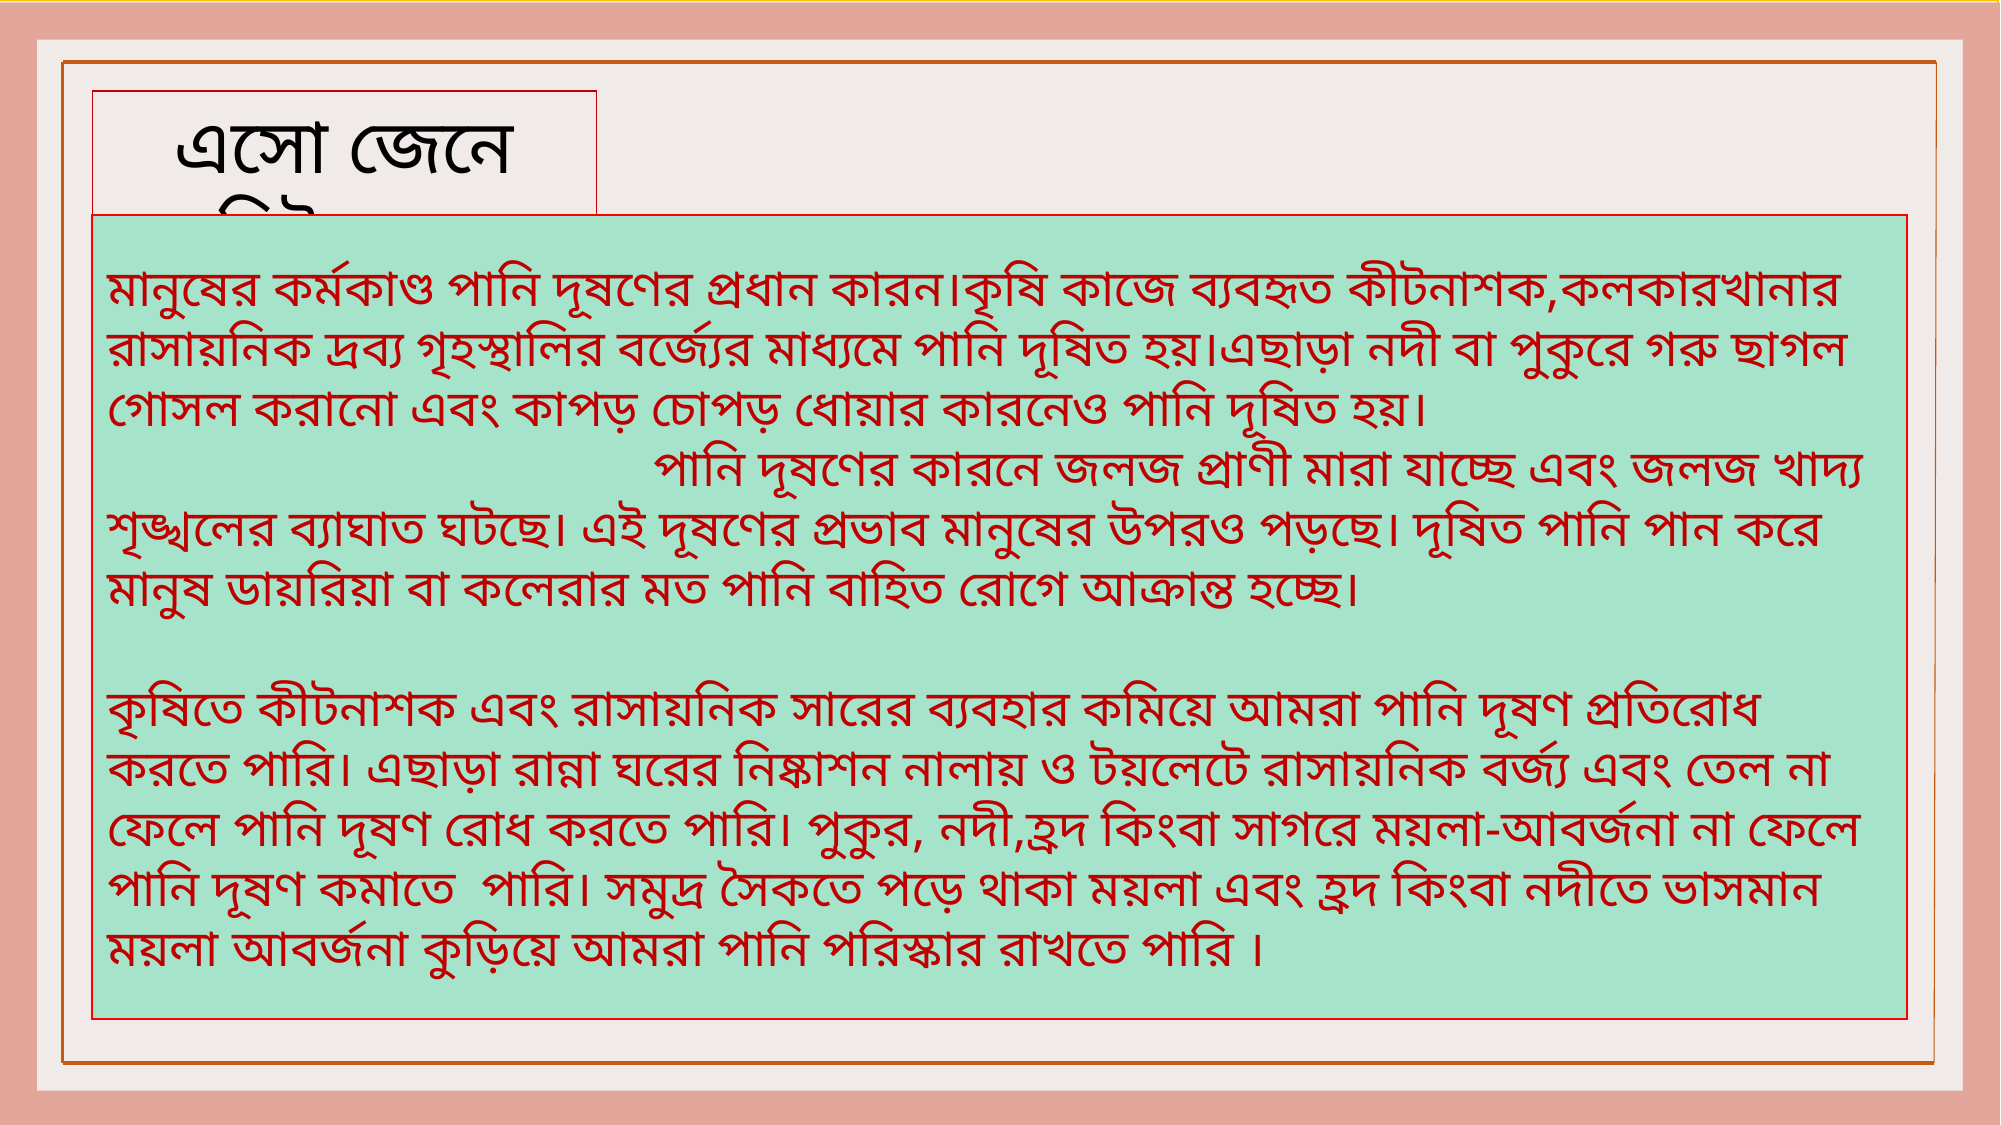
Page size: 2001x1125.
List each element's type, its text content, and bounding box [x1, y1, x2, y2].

text_box মানুষের কর্মকাণ্ড পানি দূষণের প্রধান কারন।কৃষি কাজে ব্যবহৃত কীটনাশক,কলকারখানার রাসায়নিক দ্রব্য গৃহস্থালির বর্জ্যের মাধ্যমে পানি দূষিত হয়।এছাড়া নদী বা পুকুরে গরু ছাগল গোসল করানো এবং কাপড় চোপড় ধোয়ার কারনেও পানি দূষিত হয়। পানি দূষণের কারনে জলজ প্রাণী মারা যাচ্ছে এবং জলজ খাদ্য শৃঙ্খলের ব্যাঘাত ঘটছে। এই দূষণের প্রভাব মানুষের উপরও পড়ছে। দূষিত পানি পান করে মানুষ ডায়রিয়া বা কলেরার মত পানি বাহিত রোগে আক্রান্ত হচ্ছে। কৃষিতে কীটনাশক এবং রাসায়নিক সারের ব্যবহার কমিয়ে আমরা পানি দূষণ প্রতিরোধ করতে পারি। এছাড়া রান্না ঘরের নিষ্কাশন নালায় ও টয়লেটে রাসায়নিক বর্জ্য এবং তেল না ফেলে পানি দূষণ রোধ করতে পারি। পুকুর, নদী,হ্রদ কিংবা সাগরে ময়লা-আবর্জনা না ফেলে পানি দূষণ কমাতে পারি। সমুদ্র সৈকতে পড়ে থাকা ময়লা এবং হ্রদ কিংবা নদীতে ভাসমান ময়লা আবর্জনা কুড়িয়ে আমরা পানি পরিস্কার রাখতে পারি । [91, 214, 1908, 1020]
text_box এসো জেনে নিইঃ [92, 90, 597, 214]
text_box [38, 41, 1962, 1090]
text_box [0, 2, 2000, 1125]
